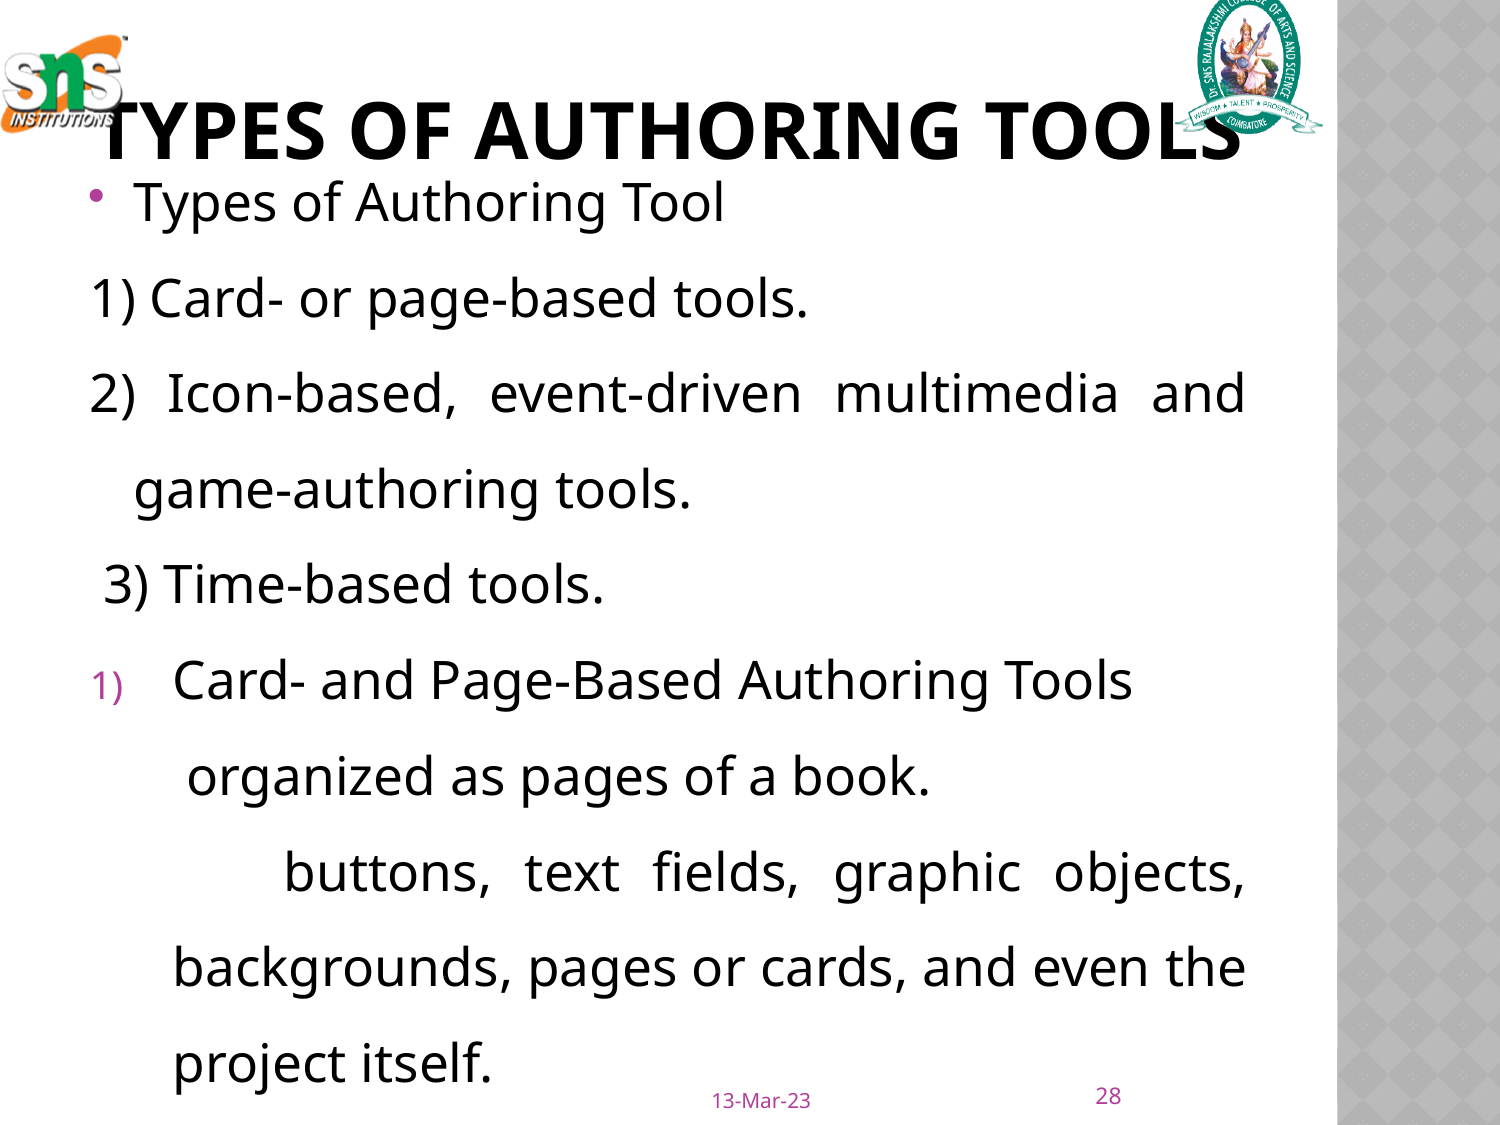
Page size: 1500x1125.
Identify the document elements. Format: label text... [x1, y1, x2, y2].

picture [0, 33, 128, 135]
slide_number 13-Mar-23 [696, 1075, 1025, 1113]
title Types of authoring tools [133, 52, 1168, 128]
picture [1174, 0, 1323, 135]
slide_number 28 [1025, 1075, 1122, 1113]
list Types of Authoring Tool 1) Card- or page-based tools. 2) Icon-based, event-driven multimedia and game-authoring tools. 3) Time-based tools. Card- and Page-Based Authoring Tools organized as pages of a book. buttons, text fields, graphic objects, backgrounds, pages or cards, and even the project itself. [75, 128, 1263, 1102]
